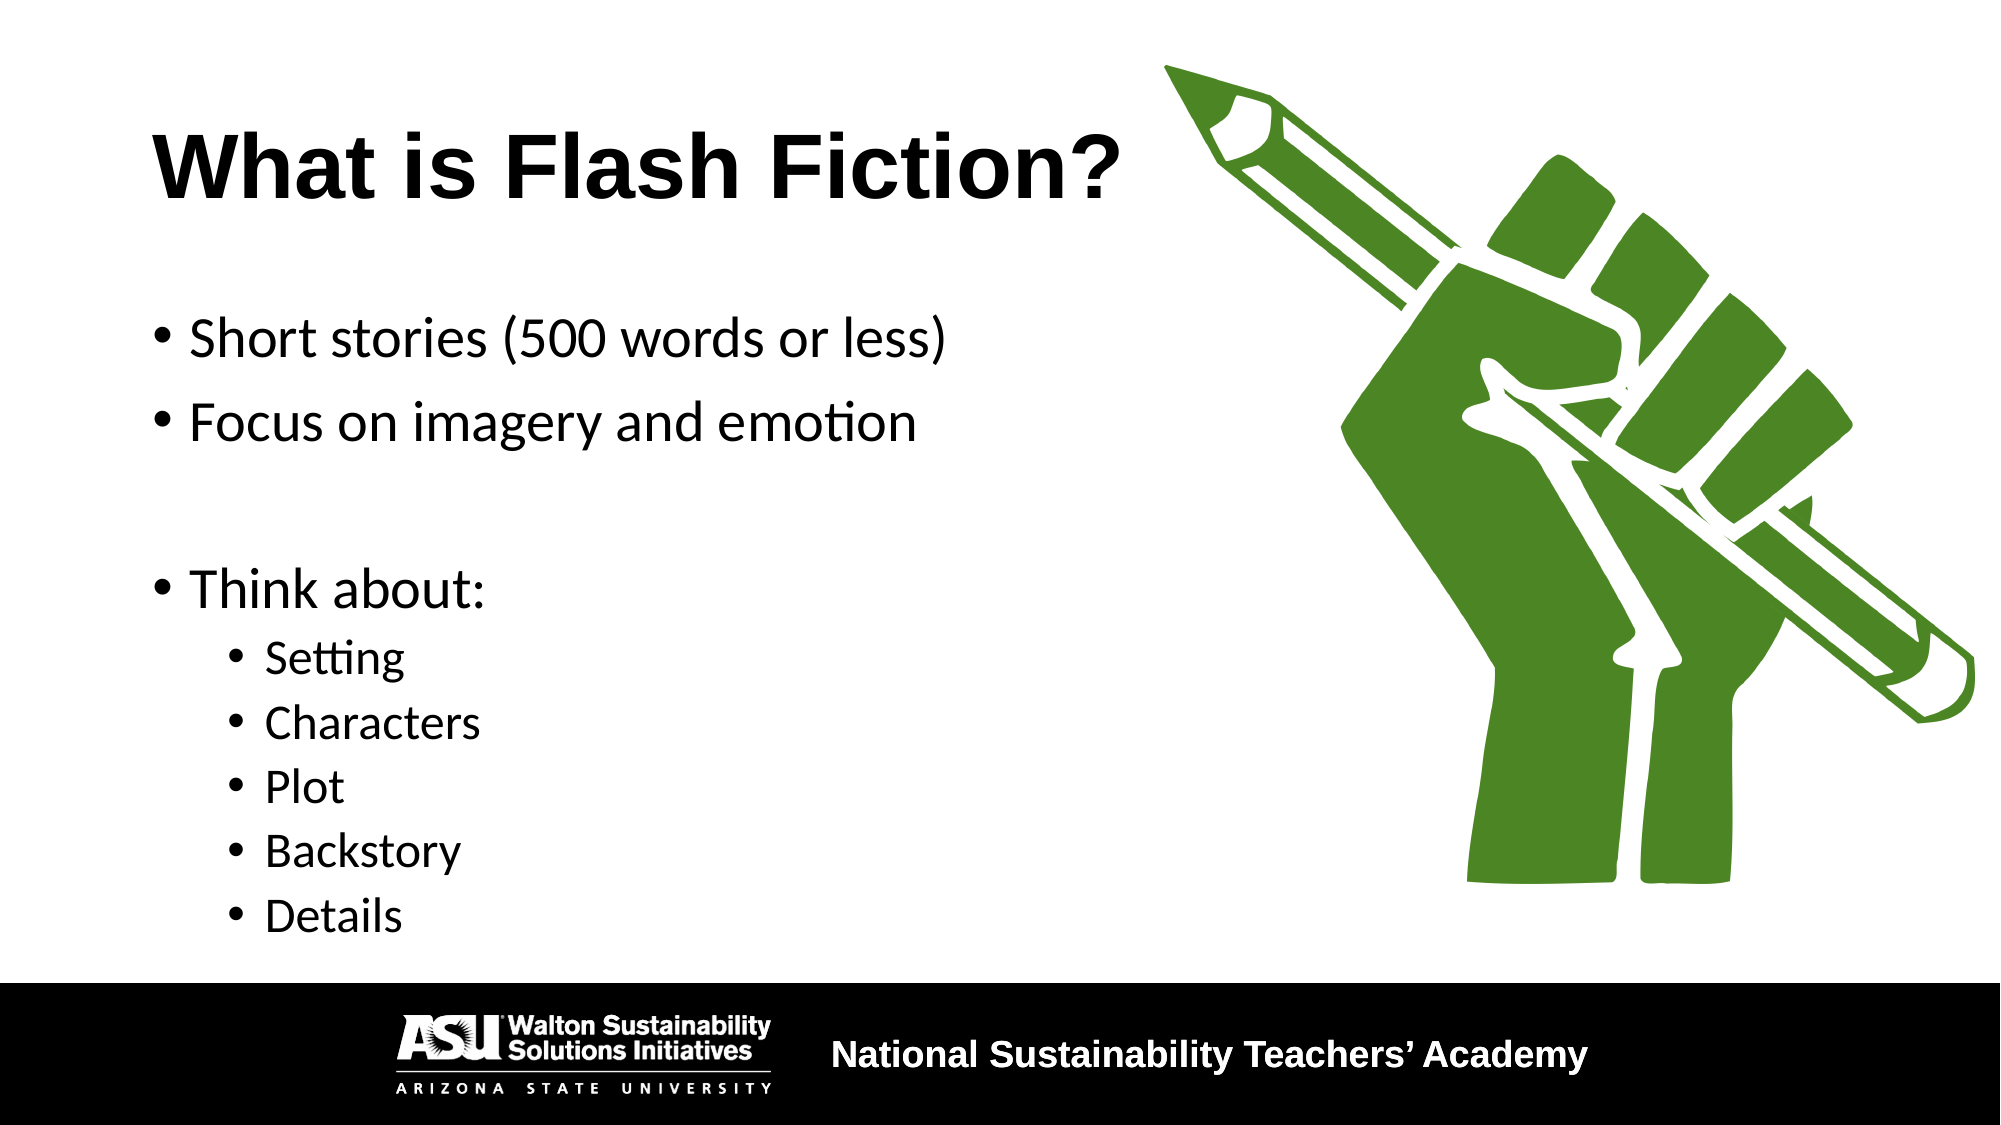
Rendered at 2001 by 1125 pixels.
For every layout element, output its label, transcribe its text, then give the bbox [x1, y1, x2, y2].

picture [1164, 65, 1975, 884]
list Short stories (500 words or less) Focus on imagery and emotion Think about: Setting Characters Plot Backstory Details [137, 299, 1030, 1014]
title What is Flash Fiction? [137, 59, 1863, 278]
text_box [396, 1014, 1604, 1094]
